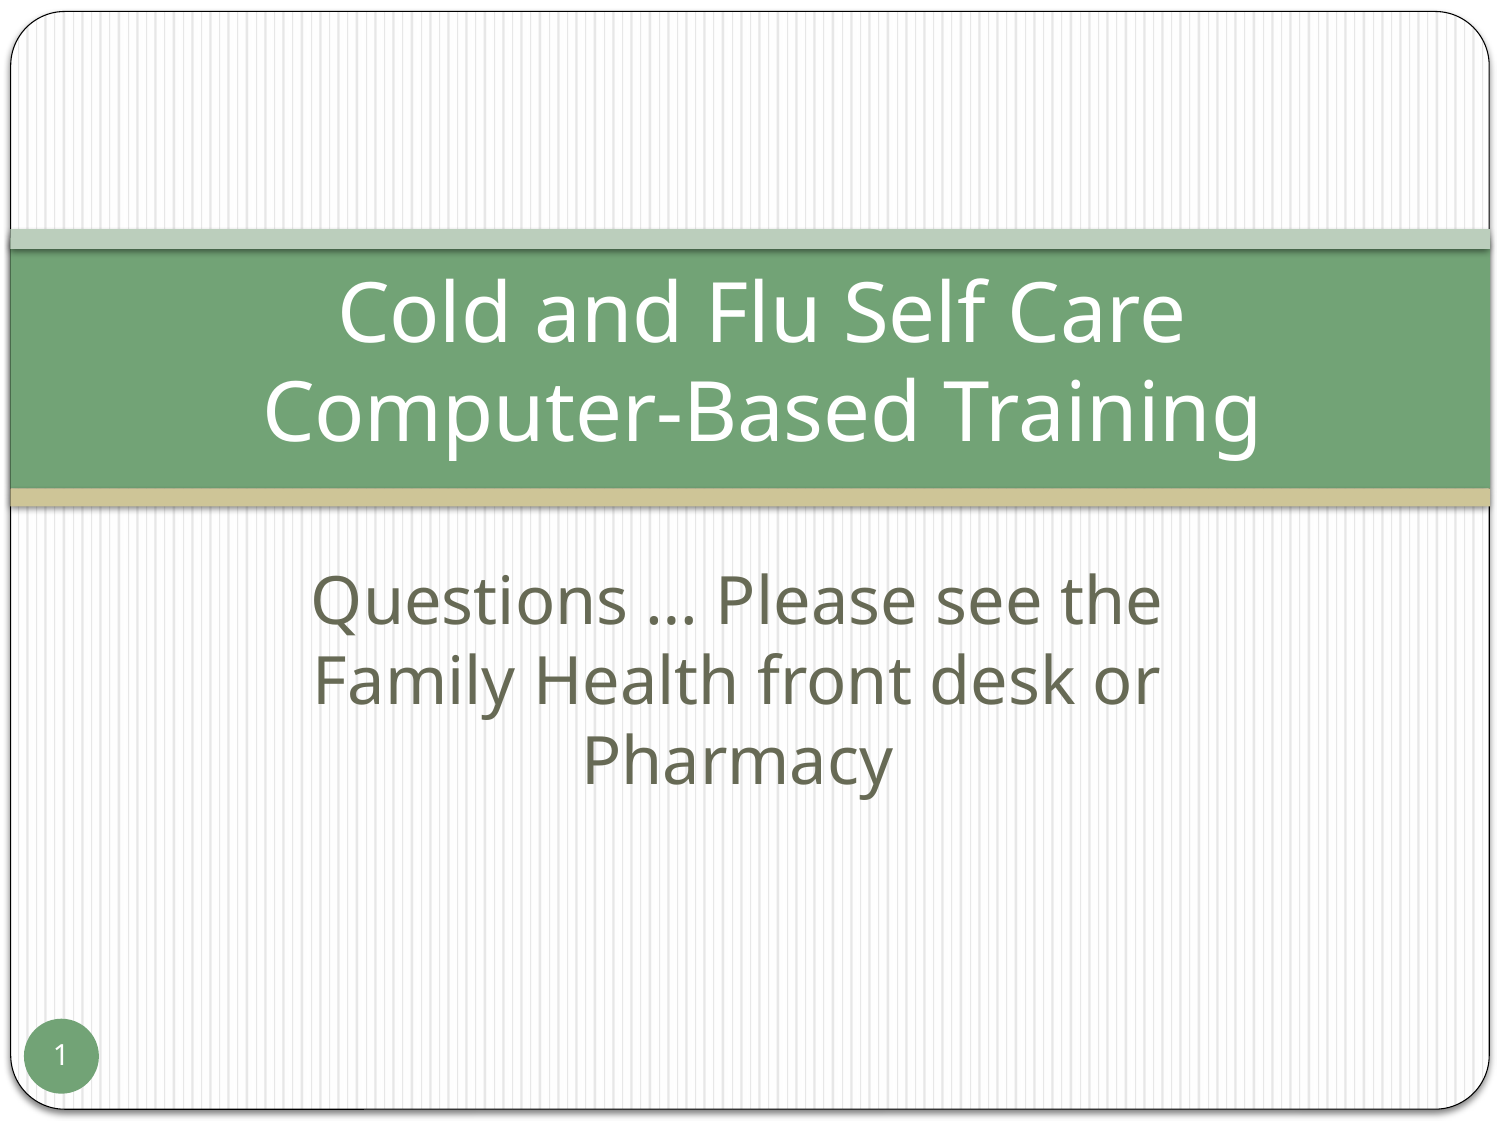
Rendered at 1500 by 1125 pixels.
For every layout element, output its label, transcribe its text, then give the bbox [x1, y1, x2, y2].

title Cold and Flu Self Care Computer-Based Training [125, 162, 1400, 563]
slide_number 1 [23, 1018, 99, 1094]
subtitle Questions … Please see the Family Health front desk or Pharmacy [212, 563, 1263, 813]
